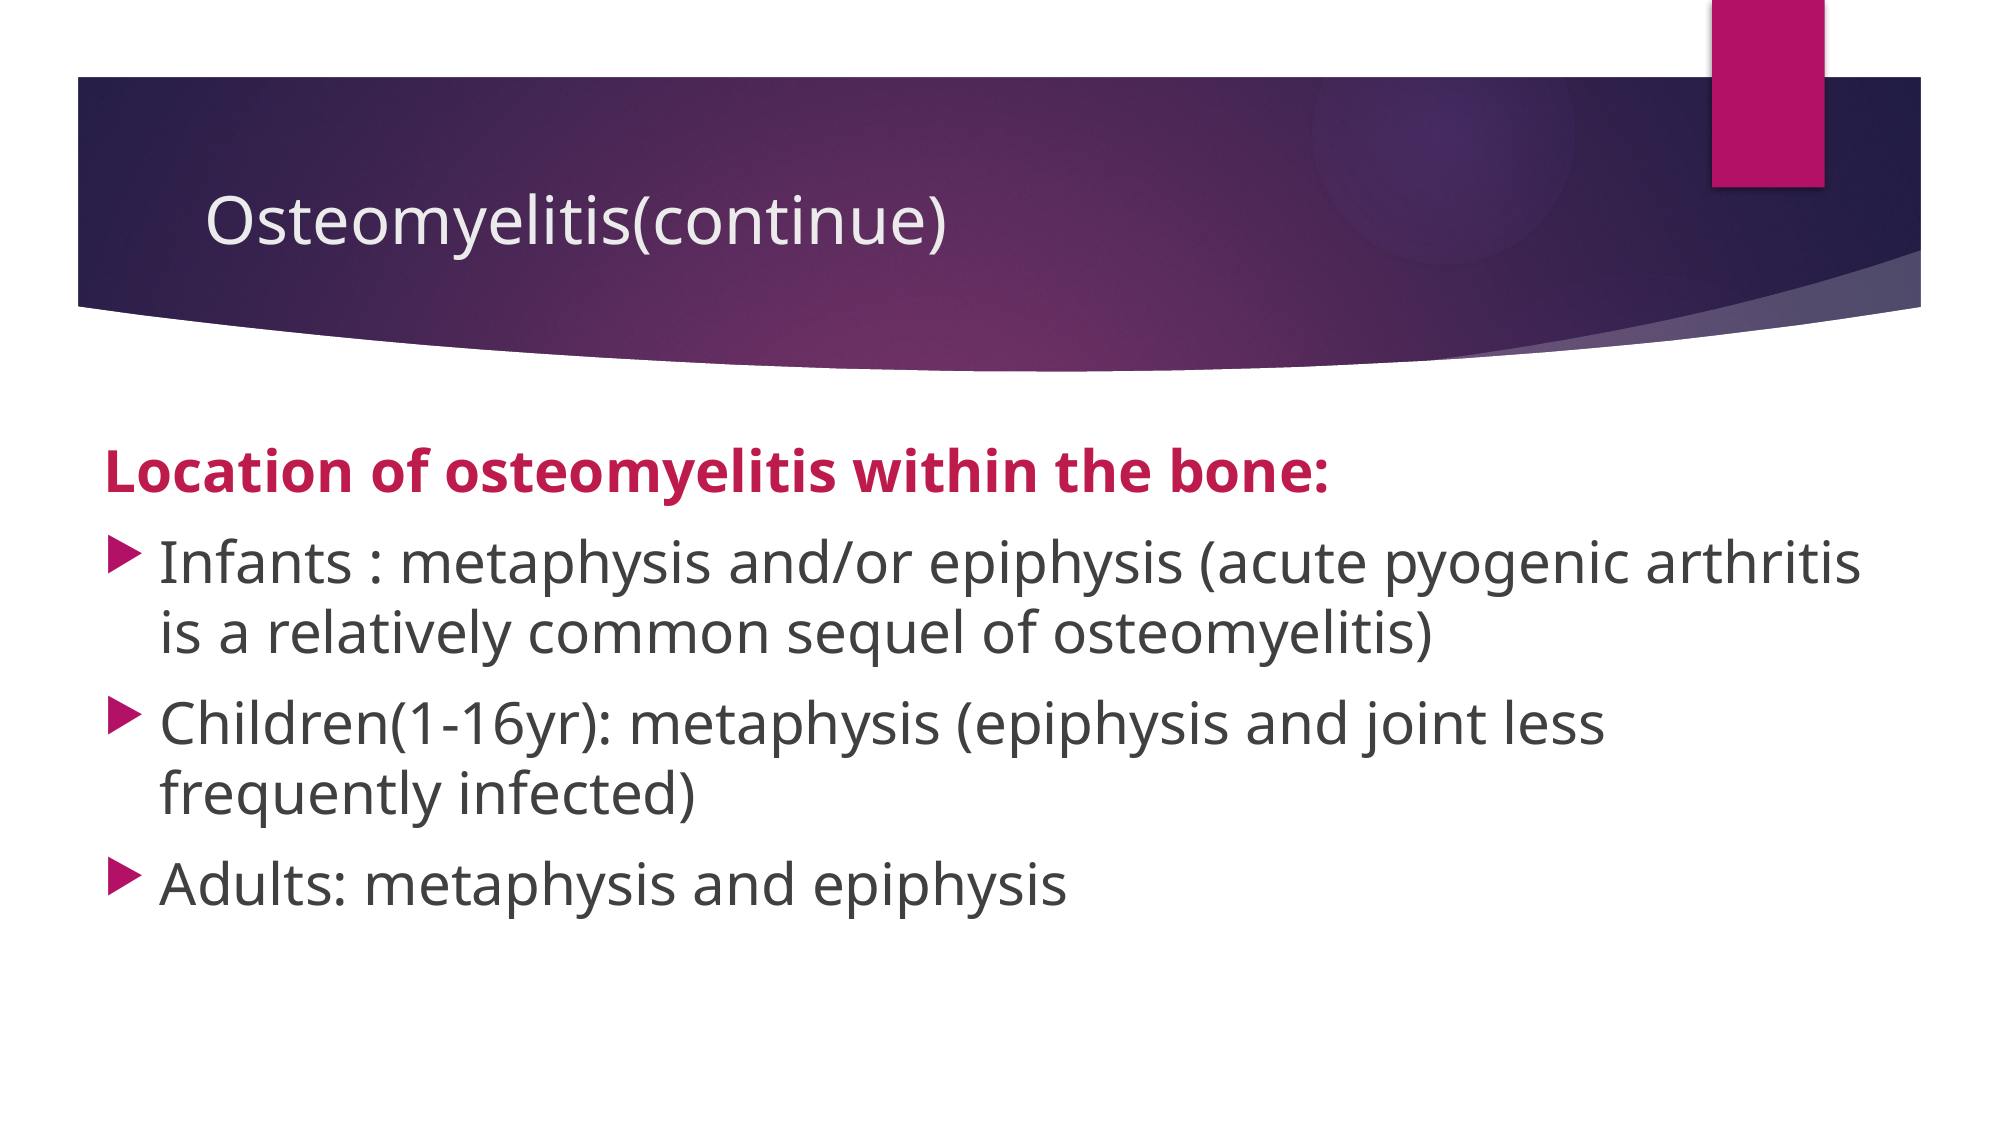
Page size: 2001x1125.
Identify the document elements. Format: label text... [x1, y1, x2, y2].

title Osteomyelitis(continue) [189, 159, 1627, 276]
list Location of osteomyelitis within the bone: Infants : metaphysis and/or epiphysis (acute pyogenic arthritis is a relatively common sequel of osteomyelitis) Children(1-16yr): metaphysis (epiphysis and joint less frequently infected) Adults: metaphysis and epiphysis [88, 427, 1917, 988]
